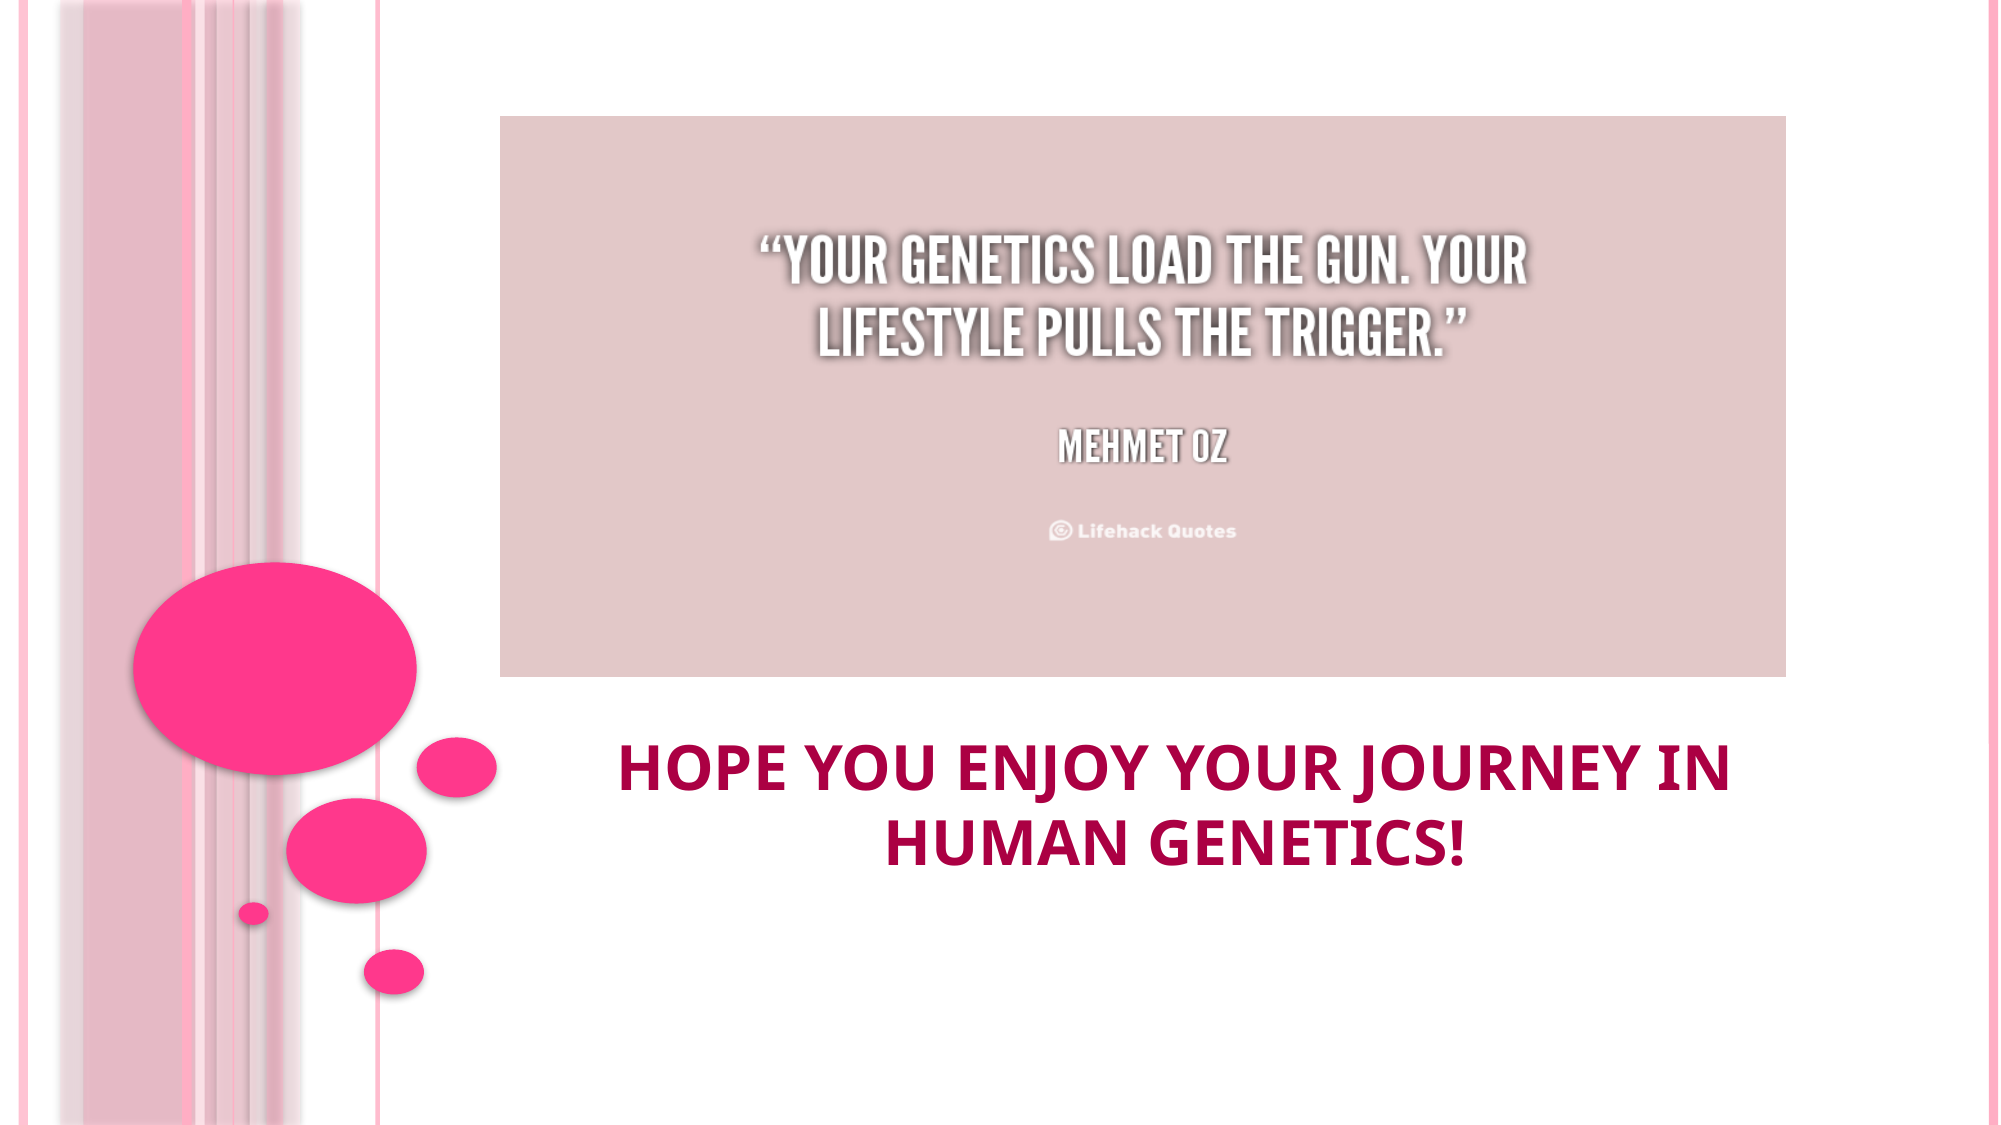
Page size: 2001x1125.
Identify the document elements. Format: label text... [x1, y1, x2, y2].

picture [499, 116, 1786, 678]
title Hope you enjoy your journey in human genetics! [500, 718, 1850, 886]
